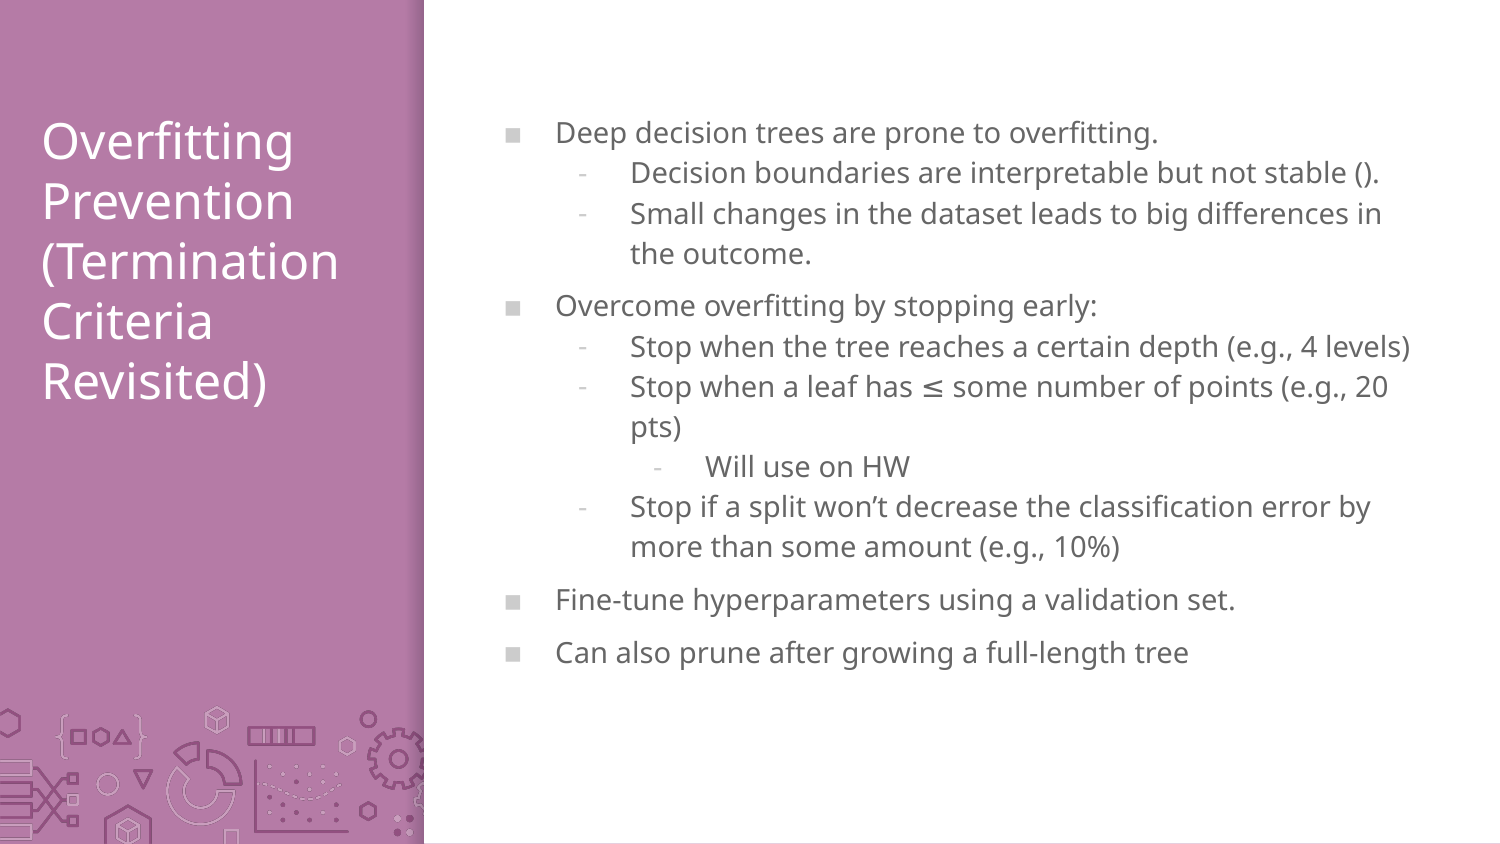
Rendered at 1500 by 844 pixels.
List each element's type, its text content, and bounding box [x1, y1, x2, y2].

title Overfitting Prevention (Termination Criteria Revisited) [26, 94, 399, 748]
list Deep decision trees are prone to overfitting. Decision boundaries are interpretable but not stable (). Small changes in the dataset leads to big differences in the outcome. Overcome overfitting by stopping early: Stop when the tree reaches a certain depth (e.g., 4 levels) Stop when a leaf has ≤ some number of points (e.g., 20 pts) Will use on HW Stop if a split won’t decrease the classification error by more than some amount (e.g., 10%) Fine-tune hyperparameters using a validation set. Can also prune after growing a full-length tree [465, 94, 1446, 748]
picture [0, 701, 424, 844]
